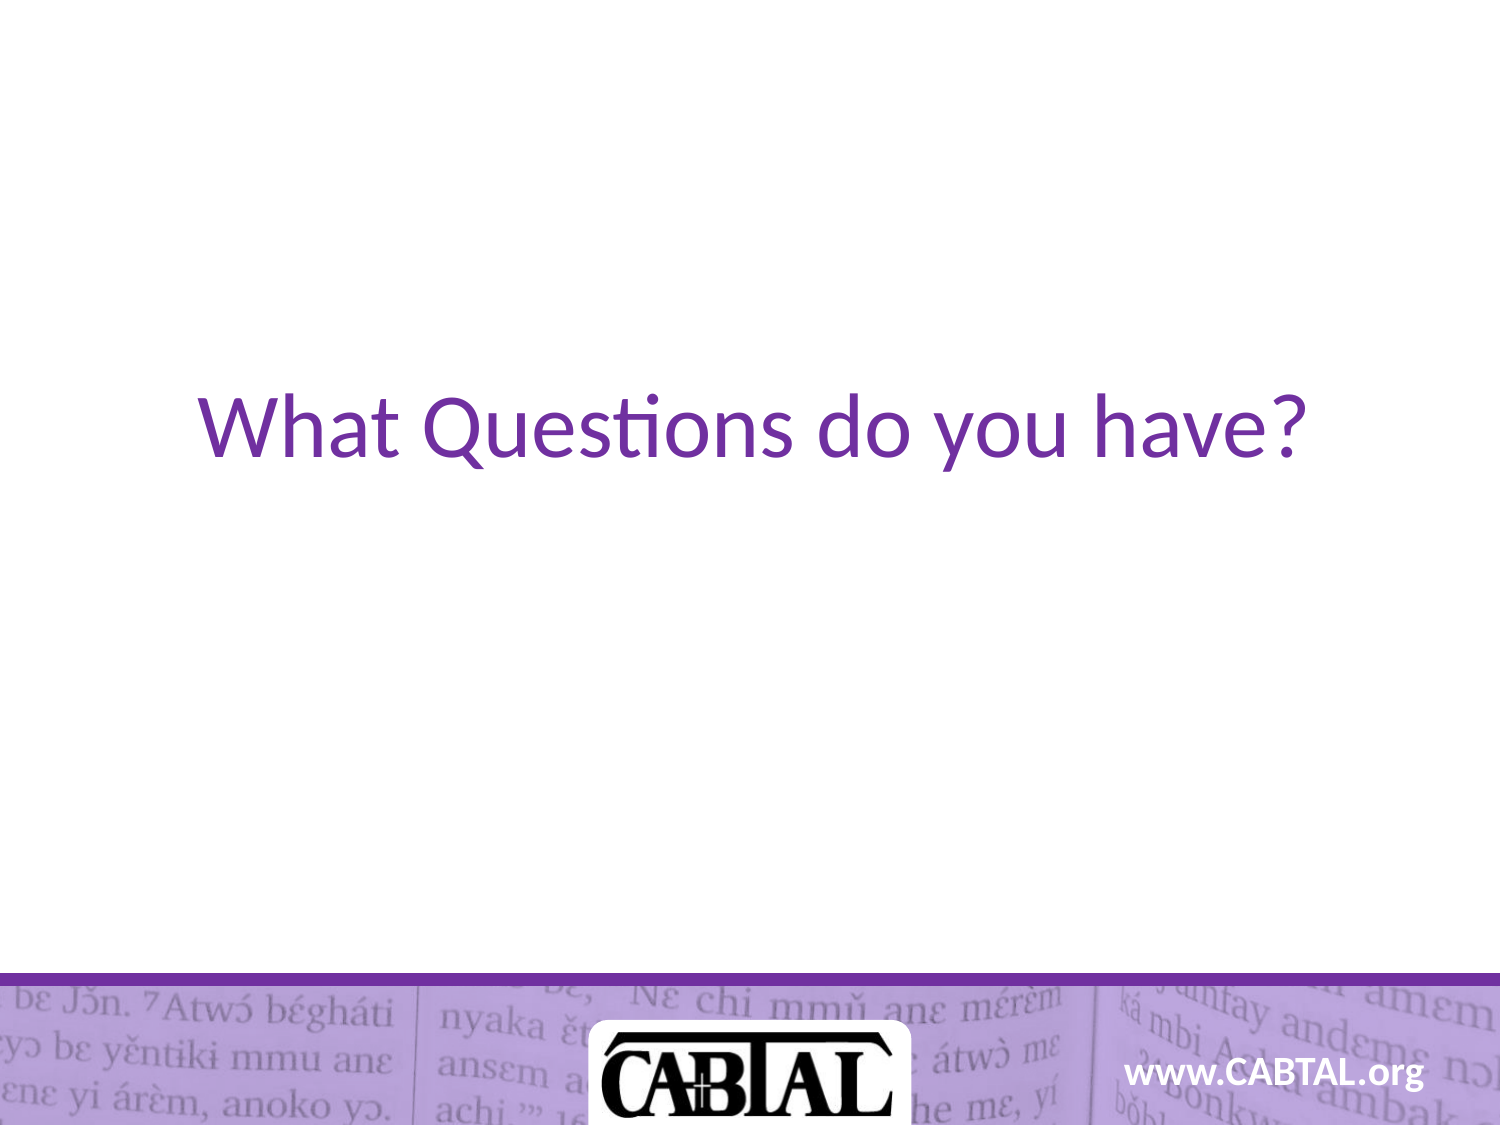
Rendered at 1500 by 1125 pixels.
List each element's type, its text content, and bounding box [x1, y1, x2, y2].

title What Questions do you have? [75, 42, 1436, 800]
picture [601, 1032, 893, 1118]
